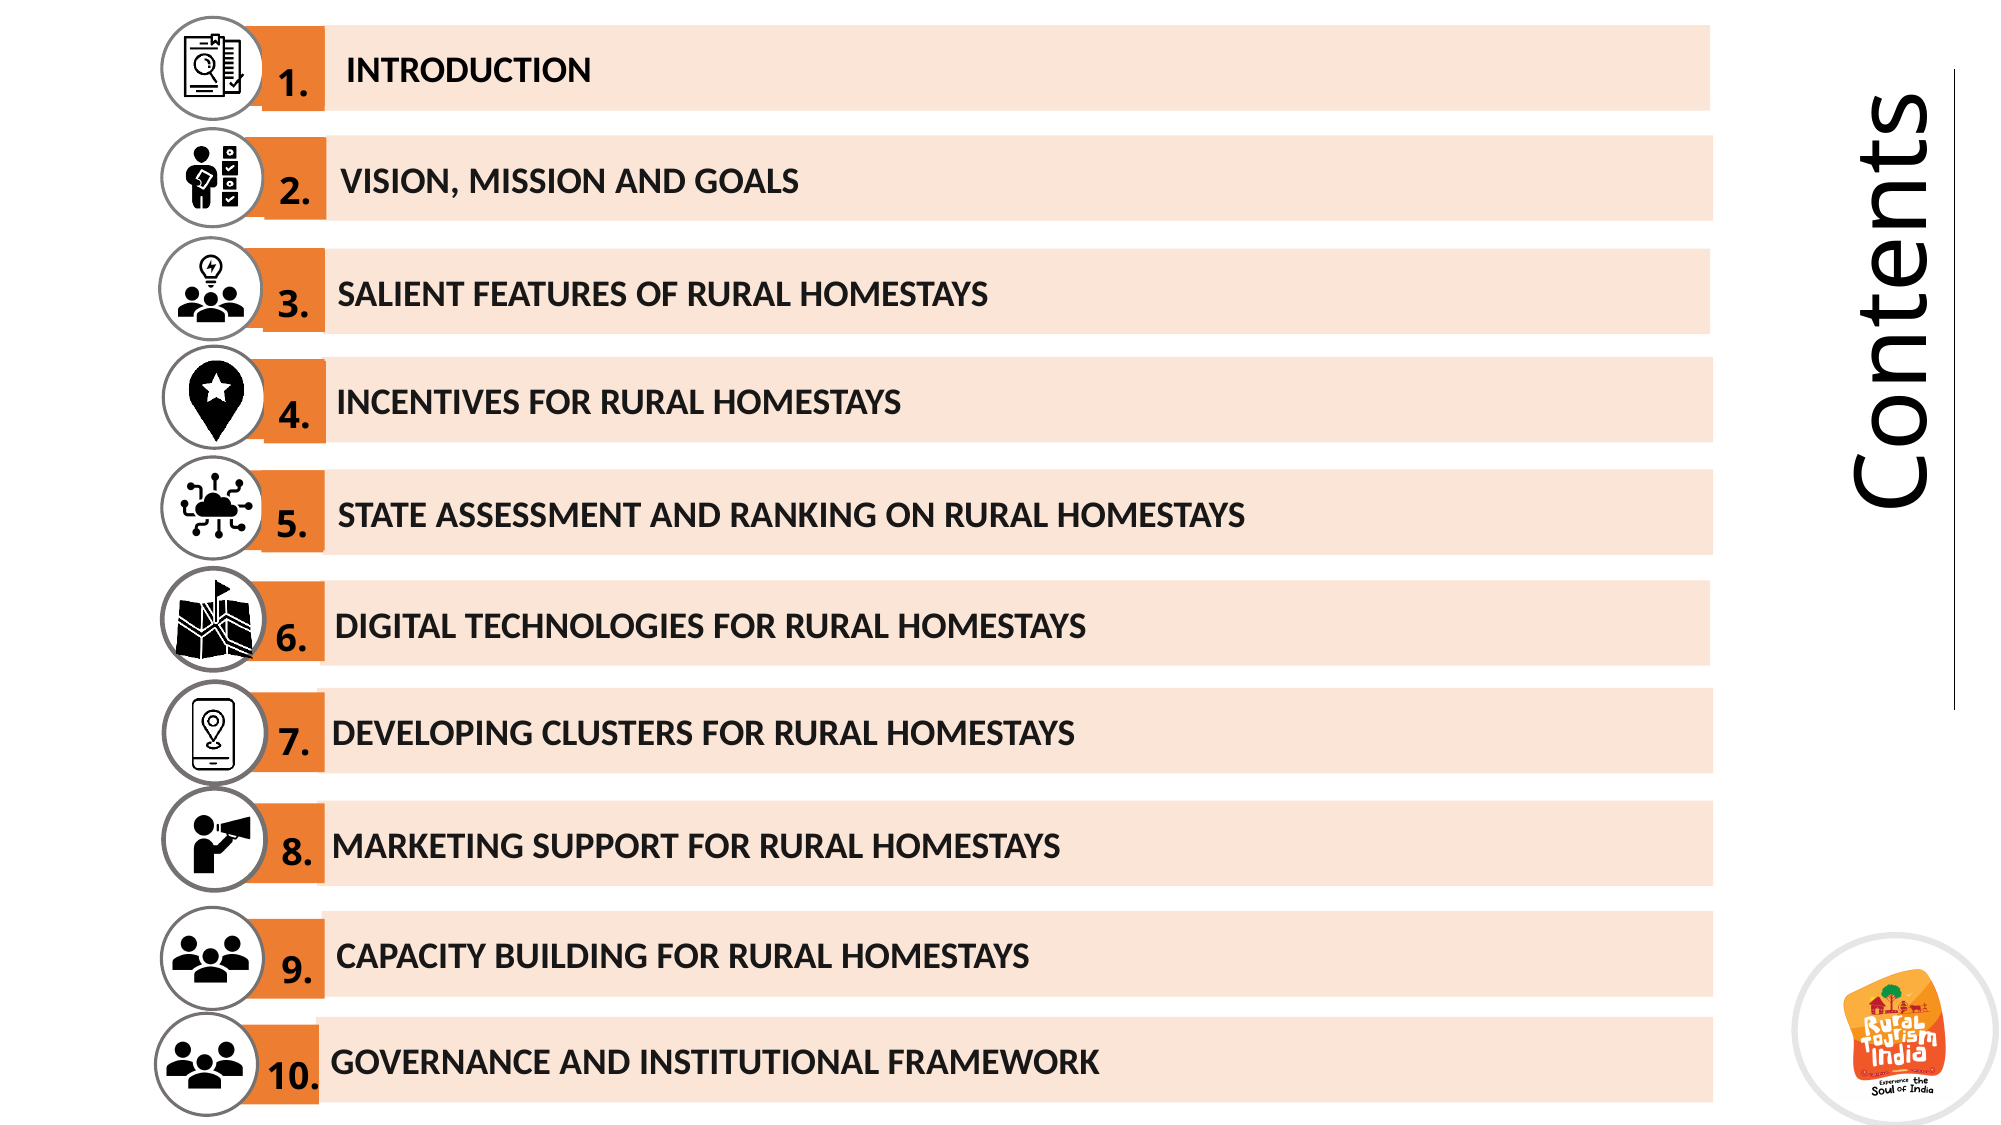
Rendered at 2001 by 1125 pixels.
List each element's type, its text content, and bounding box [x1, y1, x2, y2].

text_box [177, 1012, 236, 1021]
text_box Contents [1832, 0, 1960, 530]
text_box MARKETING SUPPORT FOR RURAL HOMESTAYS [316, 800, 1714, 887]
text_box INTRODUCTION [322, 24, 1711, 112]
picture [161, 1021, 248, 1108]
text_box [181, 332, 240, 341]
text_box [1794, 935, 1996, 1125]
text_box CAPACITY BUILDING FOR RURAL HOMESTAYS [321, 910, 1714, 998]
text_box [154, 1039, 161, 1090]
picture [178, 468, 254, 544]
picture [181, 26, 249, 101]
text_box 9. [266, 916, 329, 999]
text_box [161, 586, 173, 653]
text_box [162, 787, 244, 880]
text_box VISION, MISSION AND GOALS [325, 134, 1714, 222]
text_box [185, 345, 244, 354]
picture [189, 697, 241, 771]
text_box DIGITAL TECHNOLOGIES FOR RURAL HOMESTAYS [325, 579, 1711, 667]
picture [181, 803, 262, 885]
text_box 8. [325, 798, 329, 881]
text_box [160, 127, 244, 228]
text_box [184, 1002, 241, 1011]
text_box [162, 354, 184, 440]
text_box [160, 469, 244, 561]
text_box [178, 1108, 235, 1117]
text_box [160, 27, 244, 121]
text_box STATE ASSESSMENT AND RANKING ON RURAL HOMESTAYS [325, 468, 1714, 556]
text_box [179, 455, 244, 468]
text_box [196, 446, 233, 450]
text_box INCENTIVES FOR RURAL HOMESTAYS [325, 356, 1714, 443]
picture [181, 144, 241, 212]
text_box [254, 927, 265, 990]
picture [173, 577, 255, 661]
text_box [244, 26, 325, 884]
text_box [182, 16, 244, 26]
text_box 10. [251, 1022, 336, 1105]
text_box [182, 661, 244, 672]
text_box [160, 933, 167, 984]
text_box SALIENT FEATURES OF RURAL HOMESTAYS [325, 248, 1711, 335]
text_box [254, 918, 326, 1000]
text_box [189, 885, 240, 892]
text_box [182, 906, 243, 916]
text_box [183, 567, 244, 577]
text_box [182, 236, 239, 245]
picture [167, 245, 254, 332]
picture [184, 354, 249, 446]
text_box GOVERNANCE AND INSTITUTIONAL FRAMEWORK [315, 1016, 1714, 1103]
text_box [158, 260, 167, 317]
text_box DEVELOPING CLUSTERS FOR RURAL HOMESTAYS [325, 687, 1714, 774]
picture [167, 916, 254, 1002]
text_box [162, 680, 244, 785]
